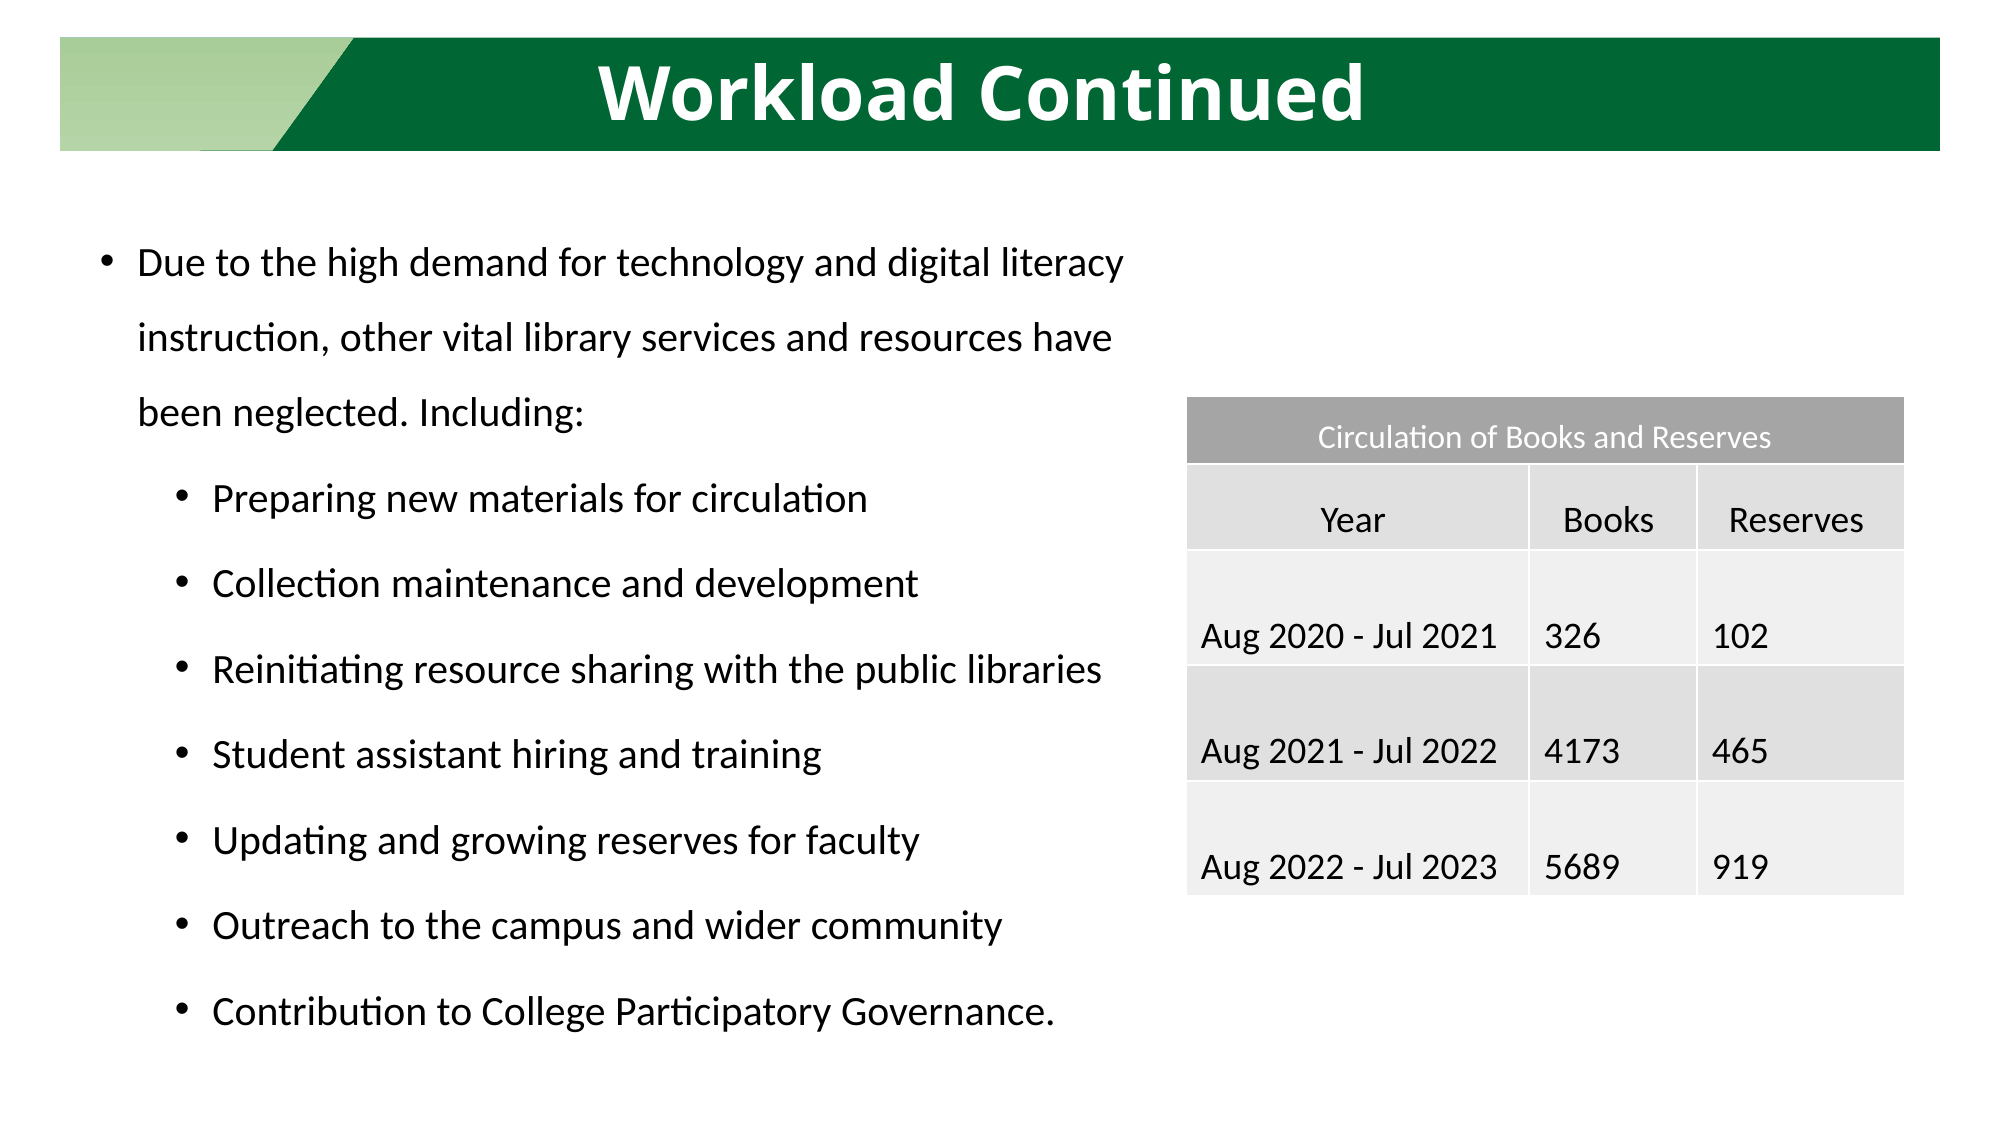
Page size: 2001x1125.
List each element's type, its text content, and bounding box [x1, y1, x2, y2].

text_box [273, 36, 1941, 152]
table_cell Aug 2022 - Jul 2023 [1187, 782, 1528, 895]
table_cell Aug 2021 - Jul 2022 [1187, 666, 1528, 780]
table_cell 102 [1698, 551, 1904, 664]
table_cell 4173 [1530, 666, 1696, 780]
table_cell 5689 [1530, 782, 1696, 895]
table_cell 465 [1698, 666, 1904, 780]
table_cell Aug 2020 - Jul 2021 [1187, 551, 1528, 664]
text_box Workload Continued [282, 52, 1846, 140]
table_cell Books [1530, 465, 1696, 549]
list Due to the high demand for technology and digital literacy instruction, other vital library services and resources have been neglected. Including: Preparing new materials for circulation Collection maintenance and development Reinitiating resource sharing with the public libraries Student assistant hiring and training Updating and growing reserves for faculty Outreach to the campus and wider community Contribution to College Participatory Governance. [84, 202, 1190, 1062]
text_box [59, 36, 355, 152]
table_cell 919 [1698, 782, 1904, 895]
table_cell Reserves [1698, 465, 1904, 549]
table_header Circulation of Books and Reserves [1187, 397, 1904, 463]
table_cell Year [1187, 465, 1528, 549]
table_cell 326 [1530, 551, 1696, 664]
